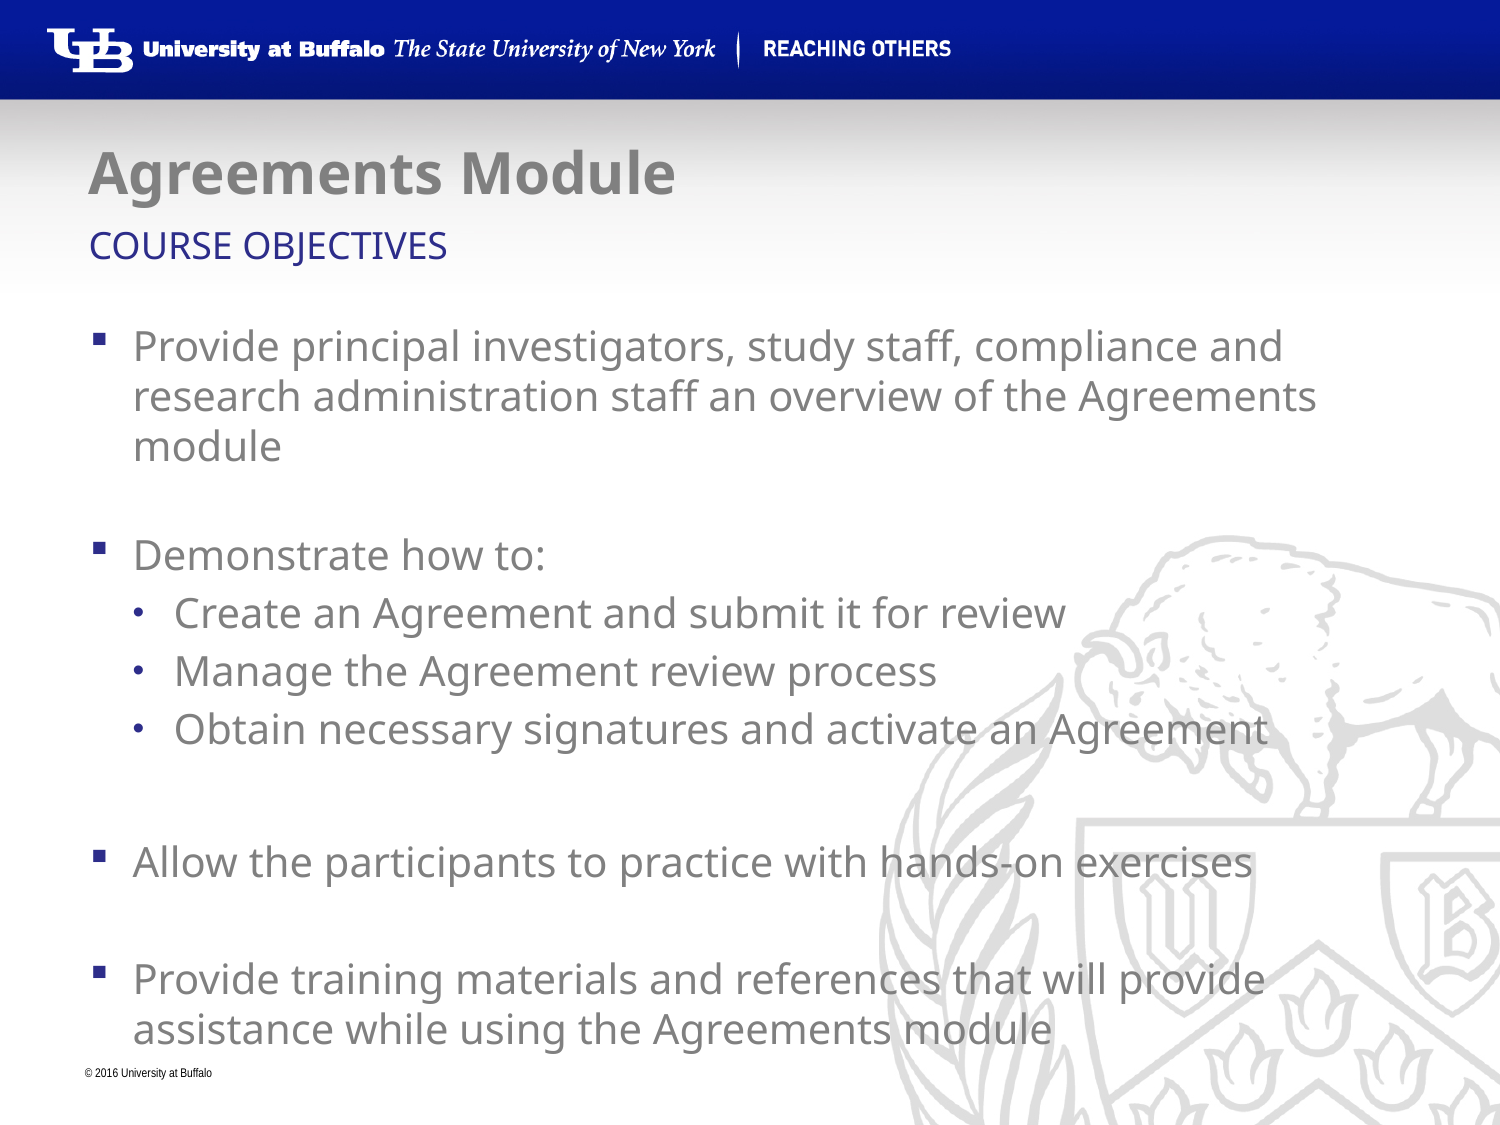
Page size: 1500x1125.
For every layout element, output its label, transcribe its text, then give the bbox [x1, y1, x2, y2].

title Agreements Module [73, 128, 1132, 213]
list Provide principal investigators, study staff, compliance and research administration staff an overview of the Agreements module Demonstrate how to: Create an Agreement and submit it for review Manage the Agreement review process Obtain necessary signatures and activate an Agreement Allow the participants to practice with hands-on exercises Provide training materials and references that will provide assistance while using the Agreements module [75, 312, 1455, 1050]
subtitle Course Objectives [73, 214, 1130, 290]
picture [0, 0, 1500, 1125]
